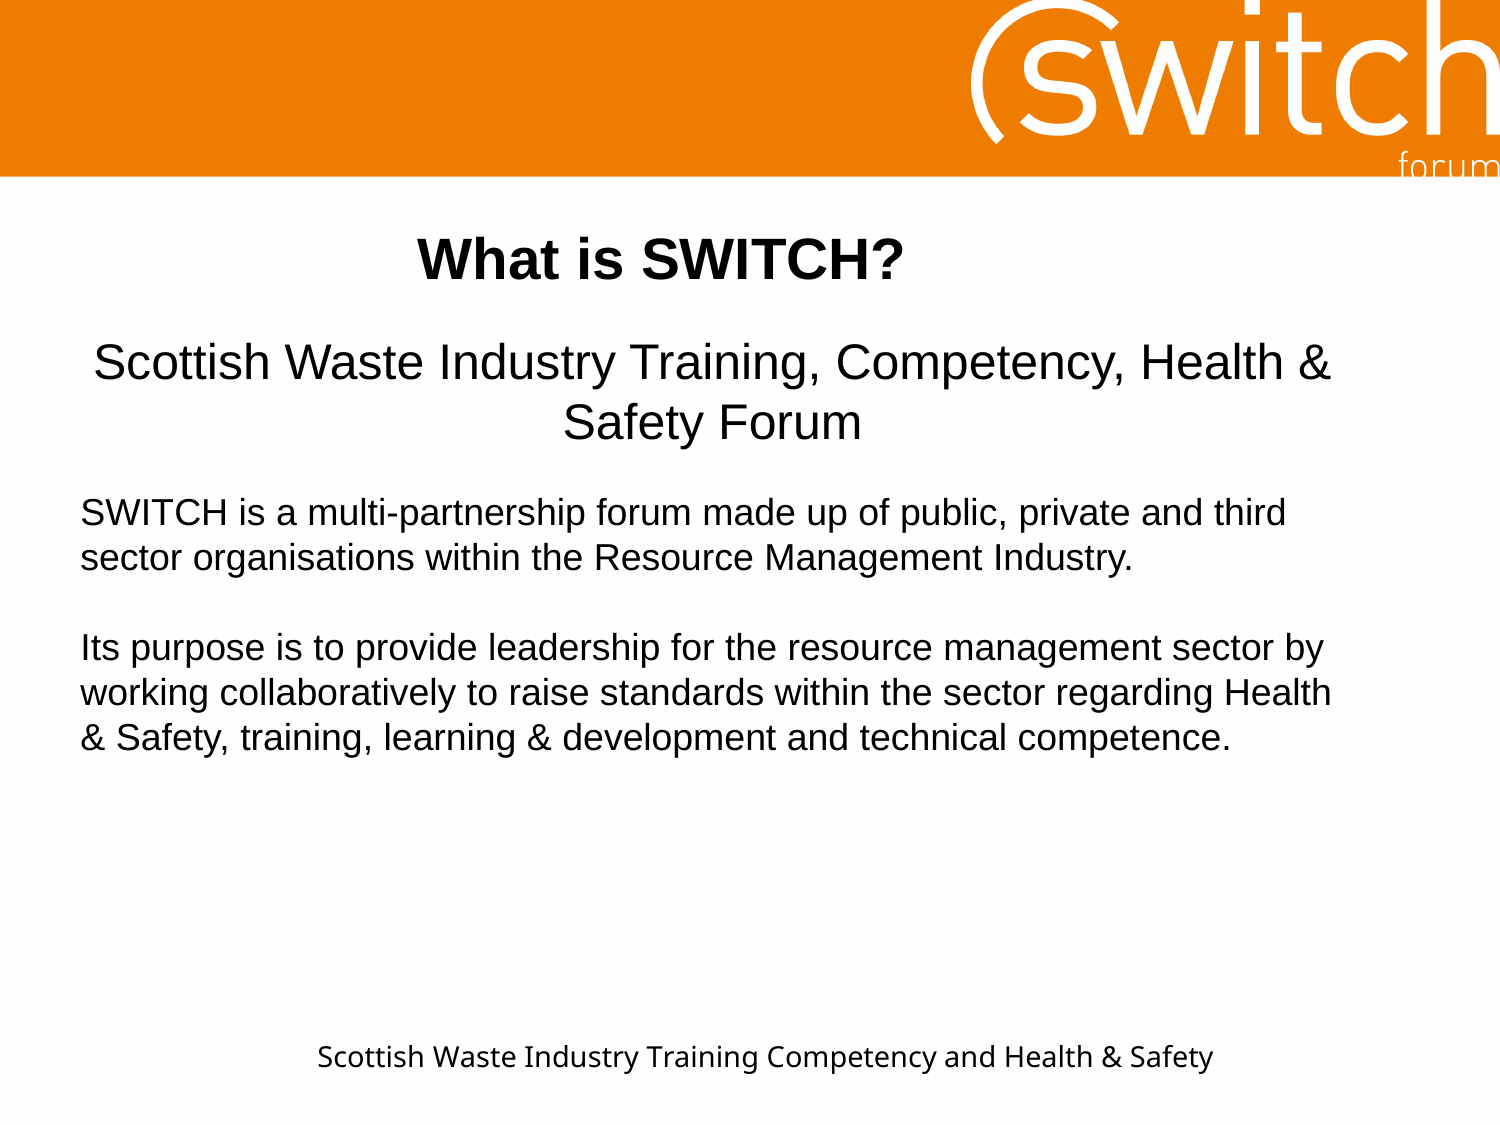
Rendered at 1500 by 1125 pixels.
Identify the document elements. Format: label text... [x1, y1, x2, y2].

text_box SWITCH is a multi-partnership forum made up of public, private and third sector organisations within the Resource Management Industry. Its purpose is to provide leadership for the resource management sector by working collaboratively to raise standards within the sector regarding Health & Safety, training, learning & development and technical competence. [65, 480, 1360, 811]
text_box Scottish Waste Industry Training Competency and Health & Safety [195, 1024, 1336, 1100]
text_box What is SWITCH? [402, 213, 1062, 299]
picture [0, 0, 1500, 1125]
text_box Scottish Waste Industry Training, Competency, Health & Safety Forum [37, 322, 1389, 457]
